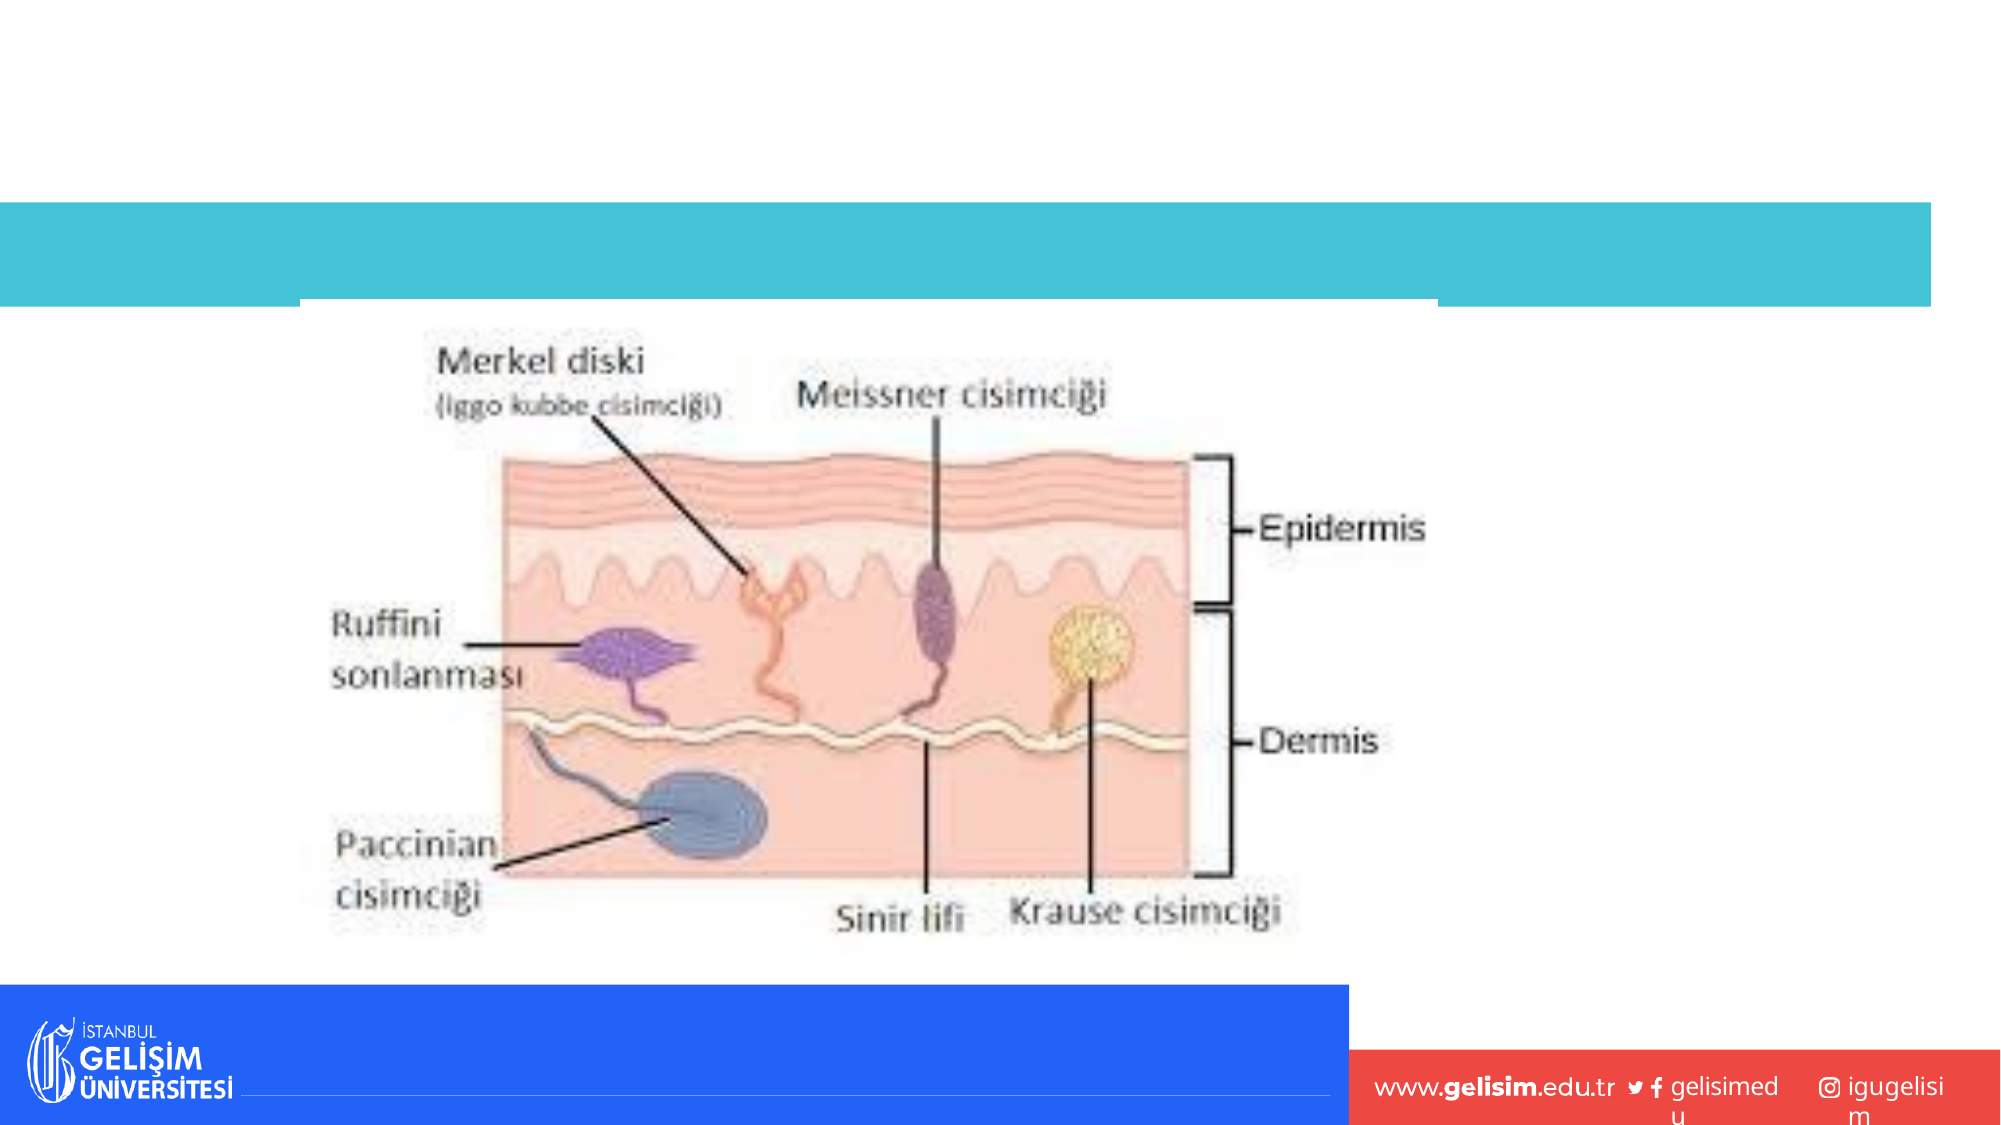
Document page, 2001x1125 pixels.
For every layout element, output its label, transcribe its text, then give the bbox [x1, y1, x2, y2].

picture [1576, 1082, 1589, 1096]
picture [1819, 1077, 1840, 1098]
picture [1591, 1079, 1615, 1096]
picture [1651, 1077, 1662, 1098]
footer igugelisim [1845, 1070, 1957, 1125]
slide_number gelisimedu [1668, 1070, 1788, 1125]
picture [299, 299, 1438, 956]
picture [27, 1017, 232, 1103]
picture [1628, 1081, 1643, 1094]
